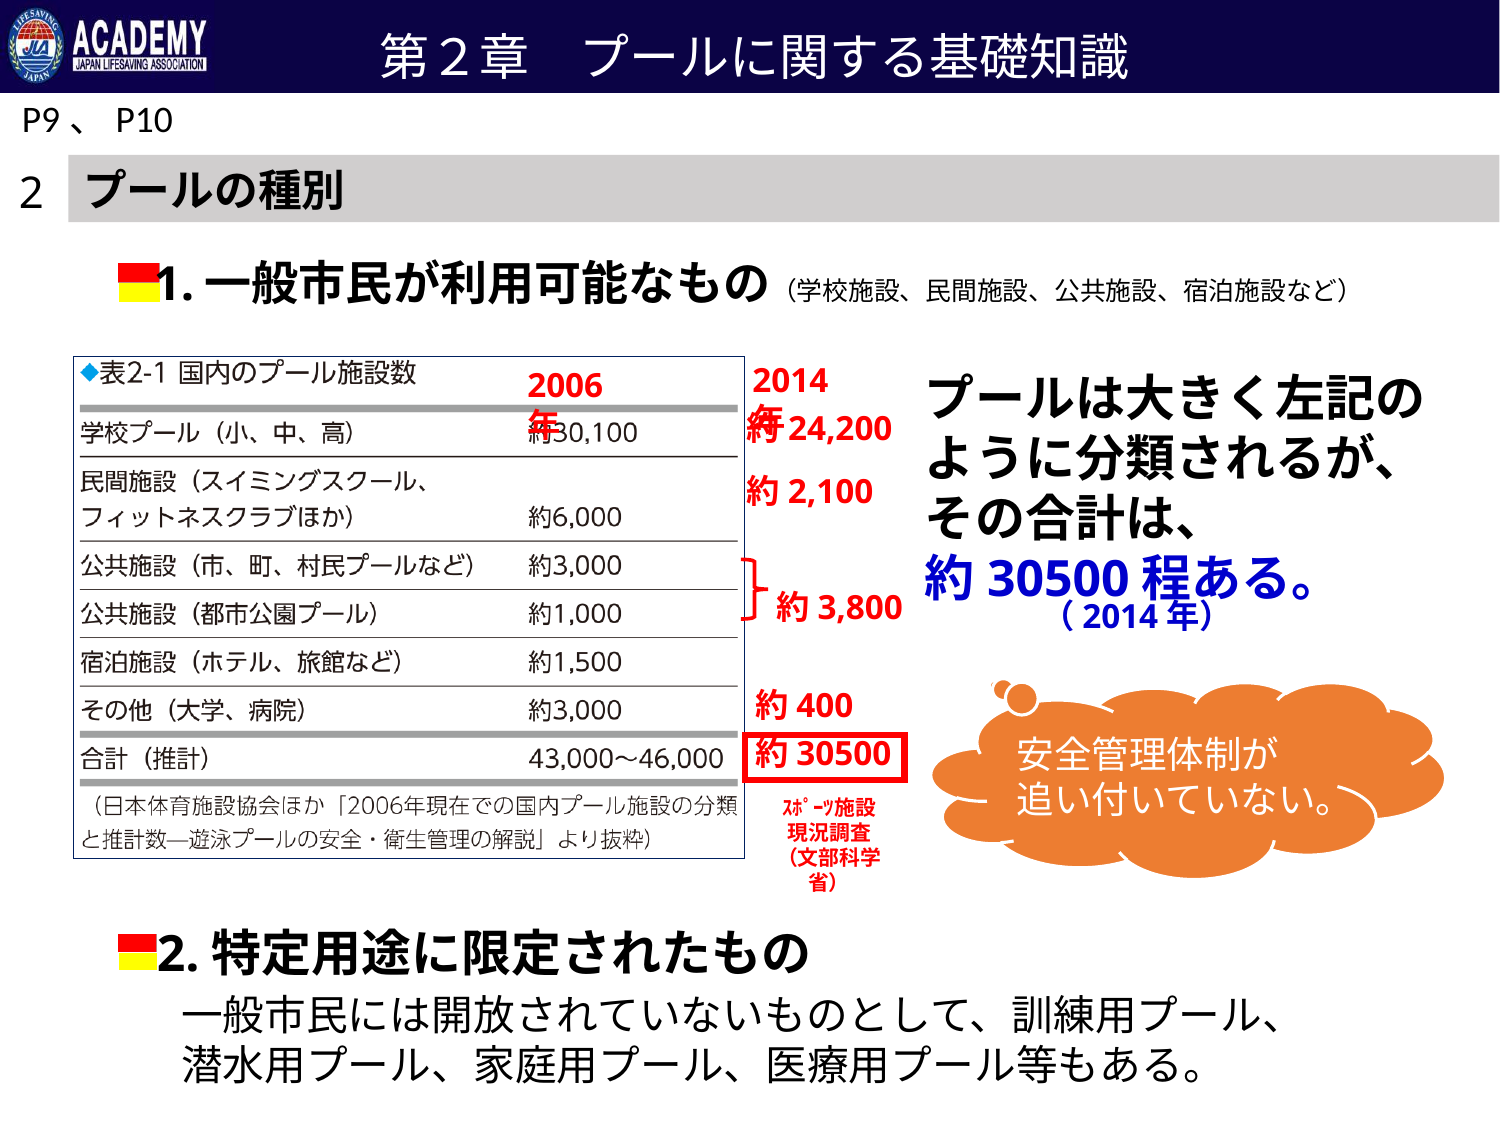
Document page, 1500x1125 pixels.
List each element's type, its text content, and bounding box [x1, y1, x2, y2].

picture [118, 934, 157, 970]
text_box P9、P10 [7, 88, 215, 148]
text_box 約30500 [745, 724, 932, 780]
text_box 約2,100 [745, 462, 923, 518]
text_box 約24,200 [745, 399, 923, 455]
text_box 2.特定用途に限定されたもの [107, 922, 921, 988]
text_box 約400 [745, 676, 932, 724]
picture [118, 263, 160, 302]
text_box [745, 558, 769, 620]
picture [73, 356, 745, 859]
text_box 安全管理体制が 追い付いていない。 [930, 677, 1448, 882]
text_box （2014年） [1026, 588, 1306, 643]
picture [0, 0, 213, 93]
text_box 一般市民には開放されていないものとして、訓練用プール、 潜水用プール、家庭用プール、医療用プール等もある。 [166, 981, 1411, 1097]
text_box 第２章 プールに関する基礎知識 [213, 0, 1500, 94]
text_box プールは大きく左記の ように分類されるが、 その合計は、 約30500程ある。 [910, 358, 1500, 614]
list 1.一般市民が利用可能なもの（学校施設、民間施設、公共施設、宿泊施設など） [103, 242, 1475, 328]
text_box 約3,800 [761, 578, 953, 634]
text_box 2 [0, 157, 63, 225]
text_box ｽﾎﾟｰﾂ施設 現況調査 （文部科学省） [746, 787, 912, 902]
text_box プールの種別 [68, 154, 1500, 223]
text_box 2014年 [737, 351, 874, 447]
